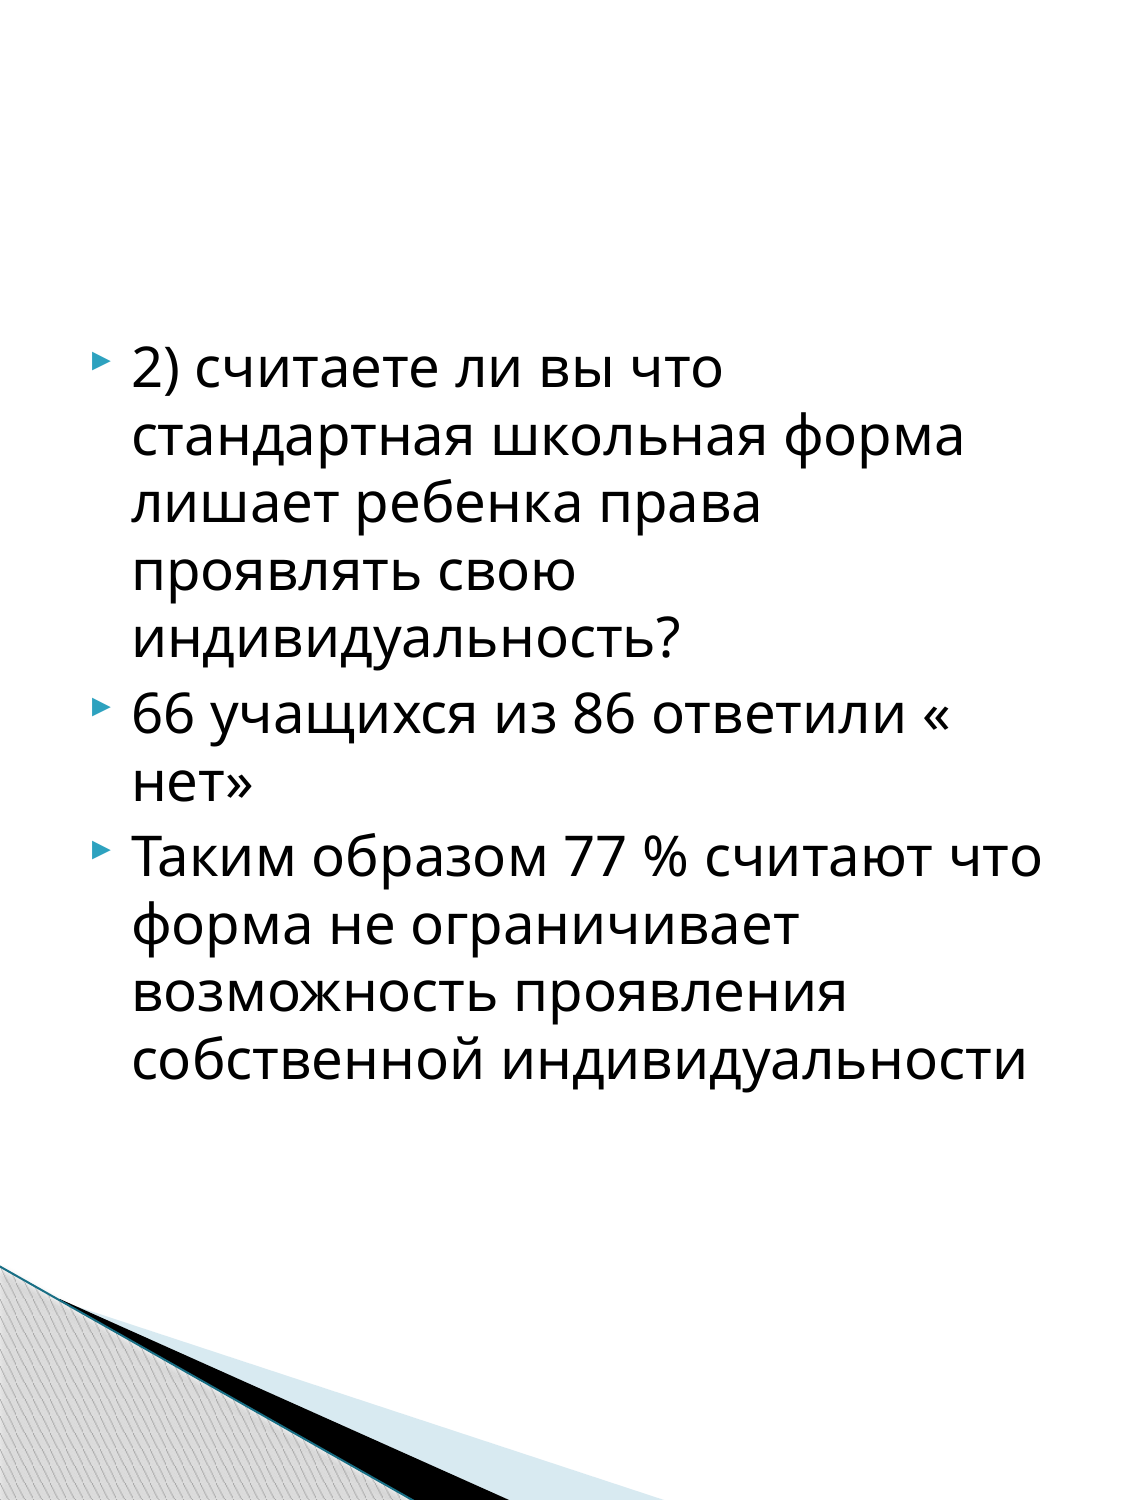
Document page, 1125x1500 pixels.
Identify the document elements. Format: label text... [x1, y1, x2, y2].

list 2) считаете ли вы что стандартная школьная форма лишает ребенка права проявлять свою индивидуальность? 66 учащихся из 86 ответили « нет» Таким образом 77 % считают что форма не ограничивает возможность проявления собственной индивидуальности [56, 323, 1069, 1314]
